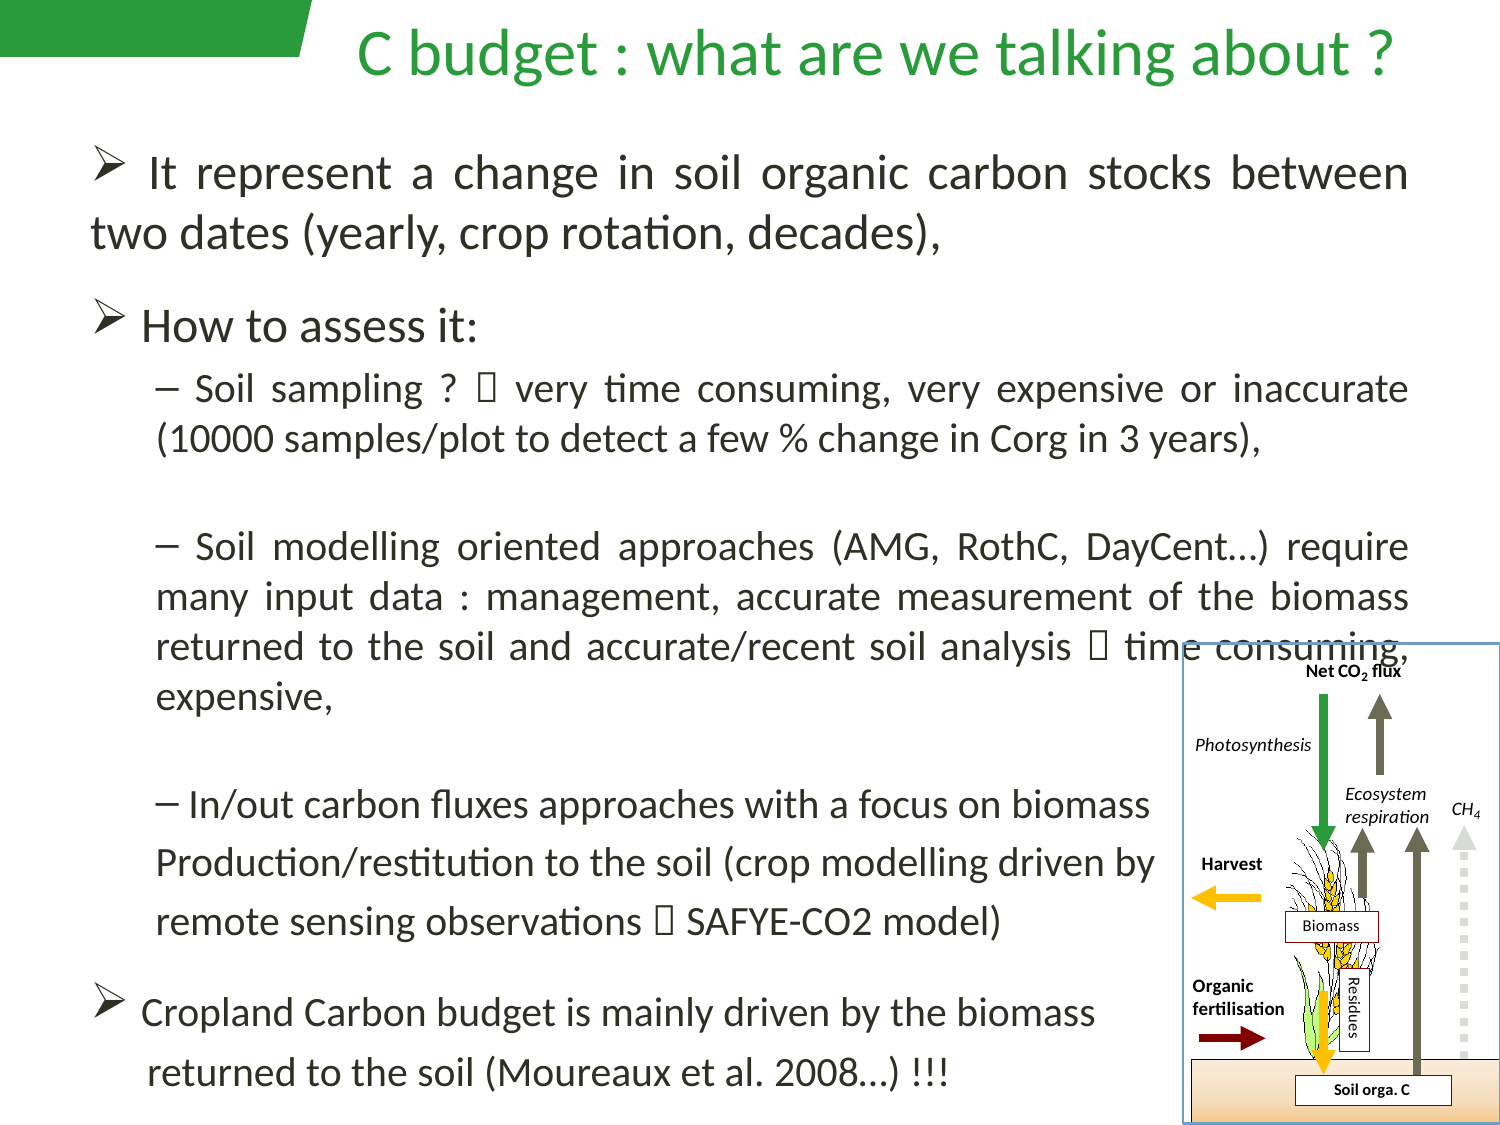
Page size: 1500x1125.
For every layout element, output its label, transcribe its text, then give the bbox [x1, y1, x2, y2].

list It represent a change in soil organic carbon stocks between two dates (yearly, crop rotation, decades), How to assess it: Soil sampling ?  very time consuming, very expensive or inaccurate (10000 samples/plot to detect a few % change in Corg in 3 years), Soil modelling oriented approaches (AMG, RothC, DayCent…) require many input data : management, accurate measurement of the biomass returned to the soil and accurate/recent soil analysis  time consuming, expensive, In/out carbon fluxes approaches with a focus on biomass Production/restitution to the soil (crop modelling driven by remote sensing observations  SAFYE-CO2 model) Cropland Carbon budget is mainly driven by the biomass returned to the soil (Moureaux et al. 2008…) !!! [75, 131, 1425, 1125]
text_box C budget : what are we talking about ? [342, 1, 1500, 96]
text_box [0, 0, 313, 58]
picture [1165, 641, 1500, 1125]
